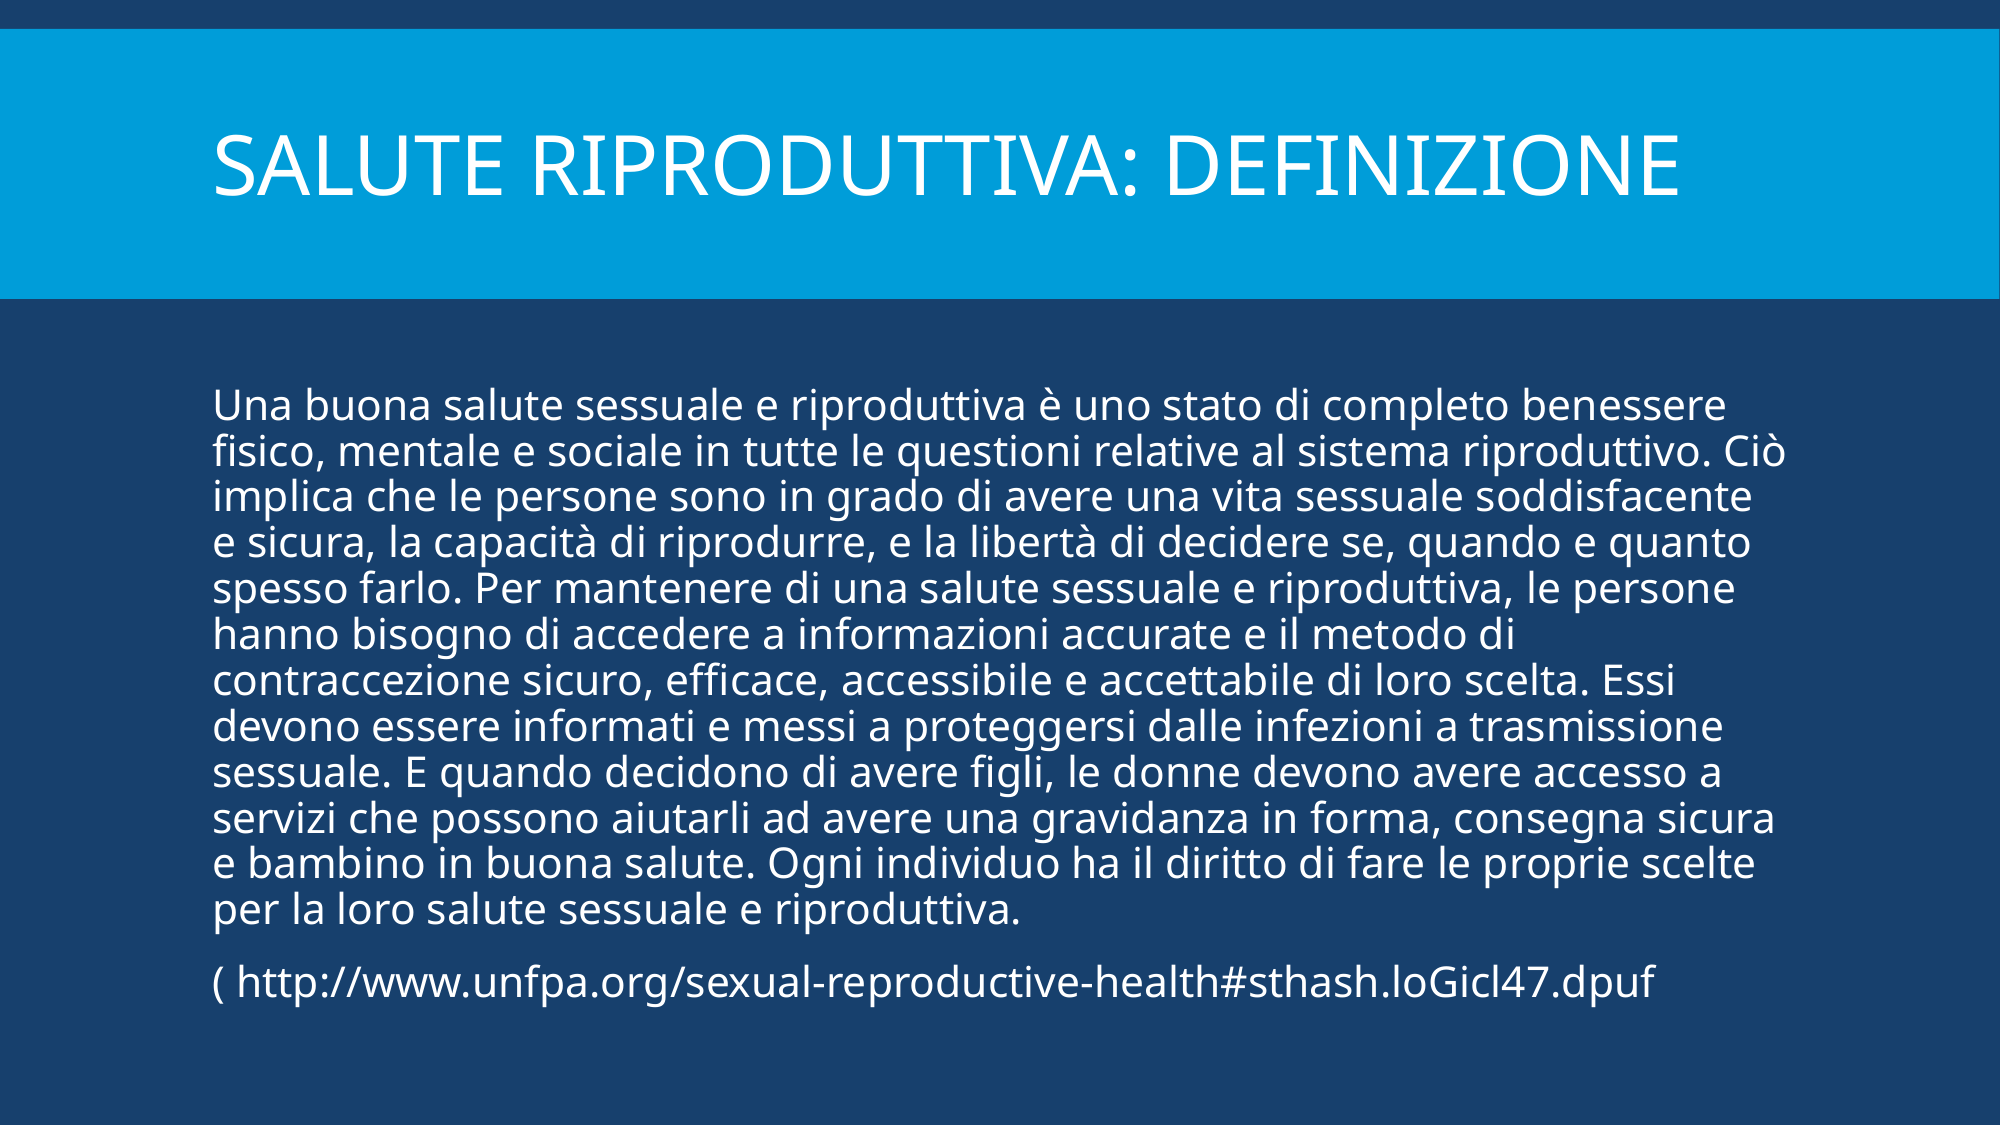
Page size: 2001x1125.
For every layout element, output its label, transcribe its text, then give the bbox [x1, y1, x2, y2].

list Una buona salute sessuale e riproduttiva è uno stato di completo benessere fisico, mentale e sociale in tutte le questioni relative al sistema riproduttivo. Ciò implica che le persone sono in grado di avere una vita sessuale soddisfacente e sicura, la capacità di riprodurre, e la libertà di decidere se, quando e quanto spesso farlo. Per mantenere di una salute sessuale e riproduttiva, le persone hanno bisogno di accedere a informazioni accurate e il metodo di contraccezione sicuro, efficace, accessibile e accettabile di loro scelta. Essi devono essere informati e messi a proteggersi dalle infezioni a trasmissione sessuale. E quando decidono di avere figli, le donne devono avere accesso a servizi che possono aiutarli ad avere una gravidanza in forma, consegna sicura e bambino in buona salute. Ogni individuo ha il diritto di fare le proprie scelte per la loro salute sessuale e riproduttiva. ( http://www.unfpa.org/sexual-reproductive-health#sthash.loGicl47.dpuf [197, 329, 1803, 1020]
title SALUTE Riproduttiva: DefinIzione [197, 46, 1803, 295]
